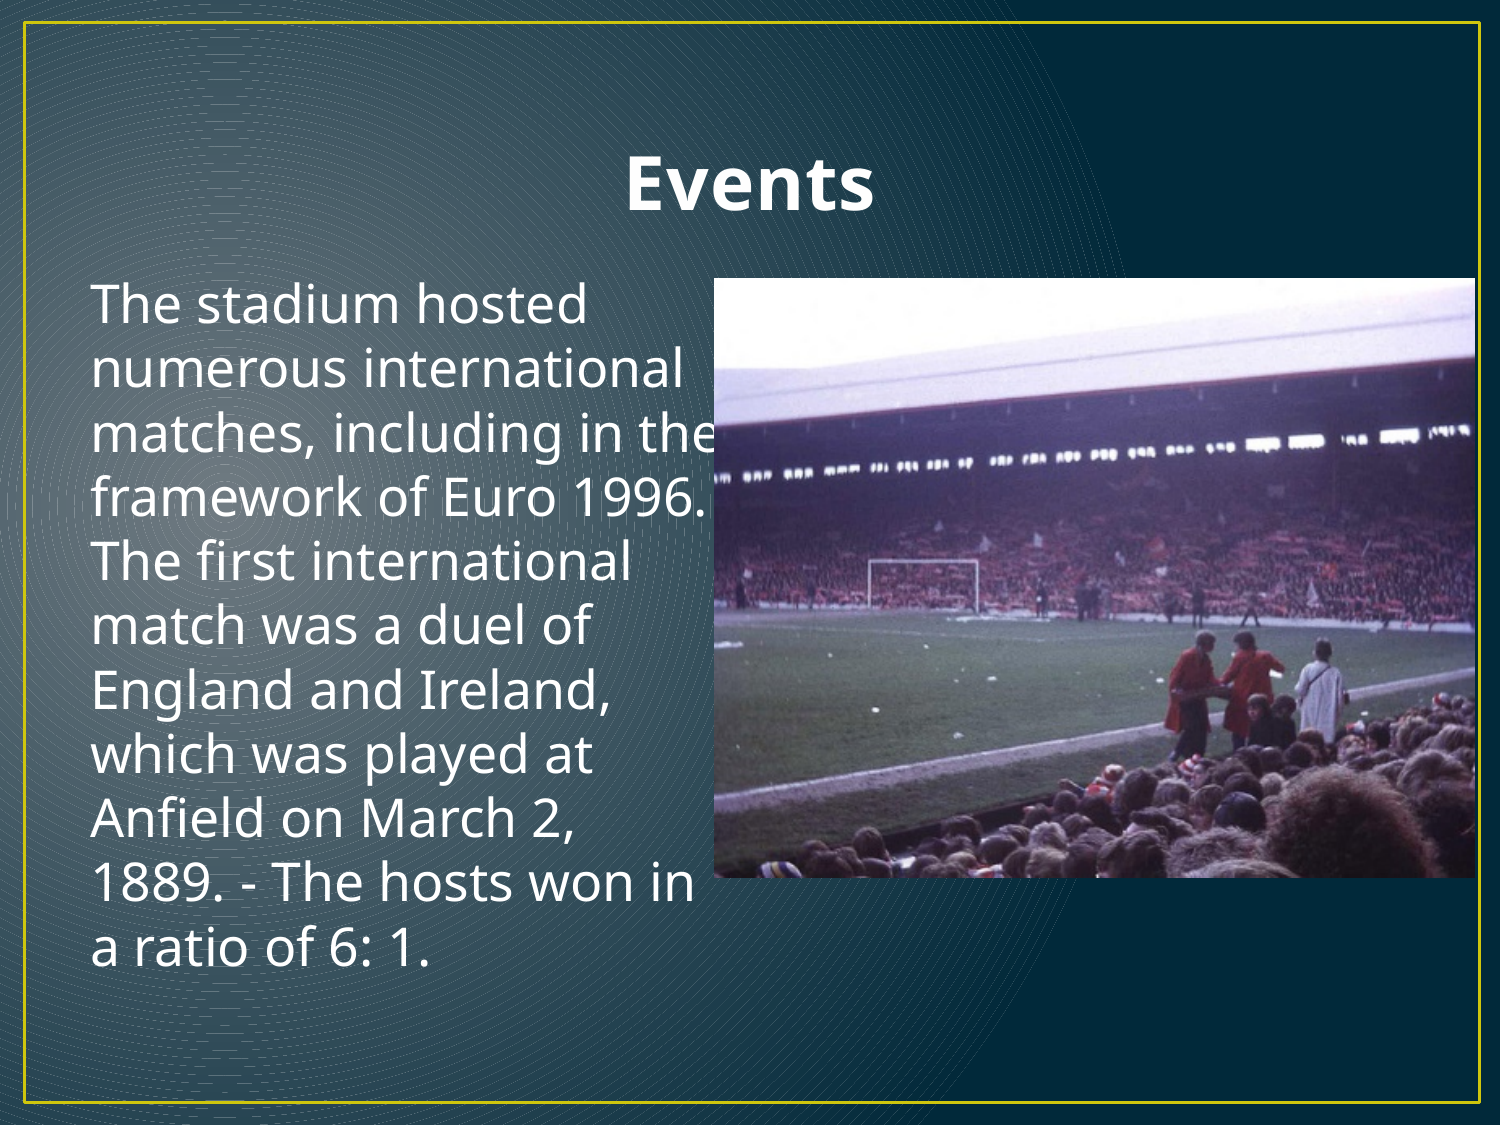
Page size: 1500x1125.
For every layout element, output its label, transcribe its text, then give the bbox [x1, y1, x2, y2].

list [714, 278, 1476, 878]
title Events [75, 45, 1425, 233]
picture [1090, 272, 1099, 278]
picture [1035, 883, 1045, 891]
list The stadium hosted numerous international matches, including in the framework of Euro 1996. The first international match was a duel of England and Ireland, which was played at Anfield on March 2, 1889. - The hosts won in a ratio of 6: 1. [75, 262, 738, 1005]
